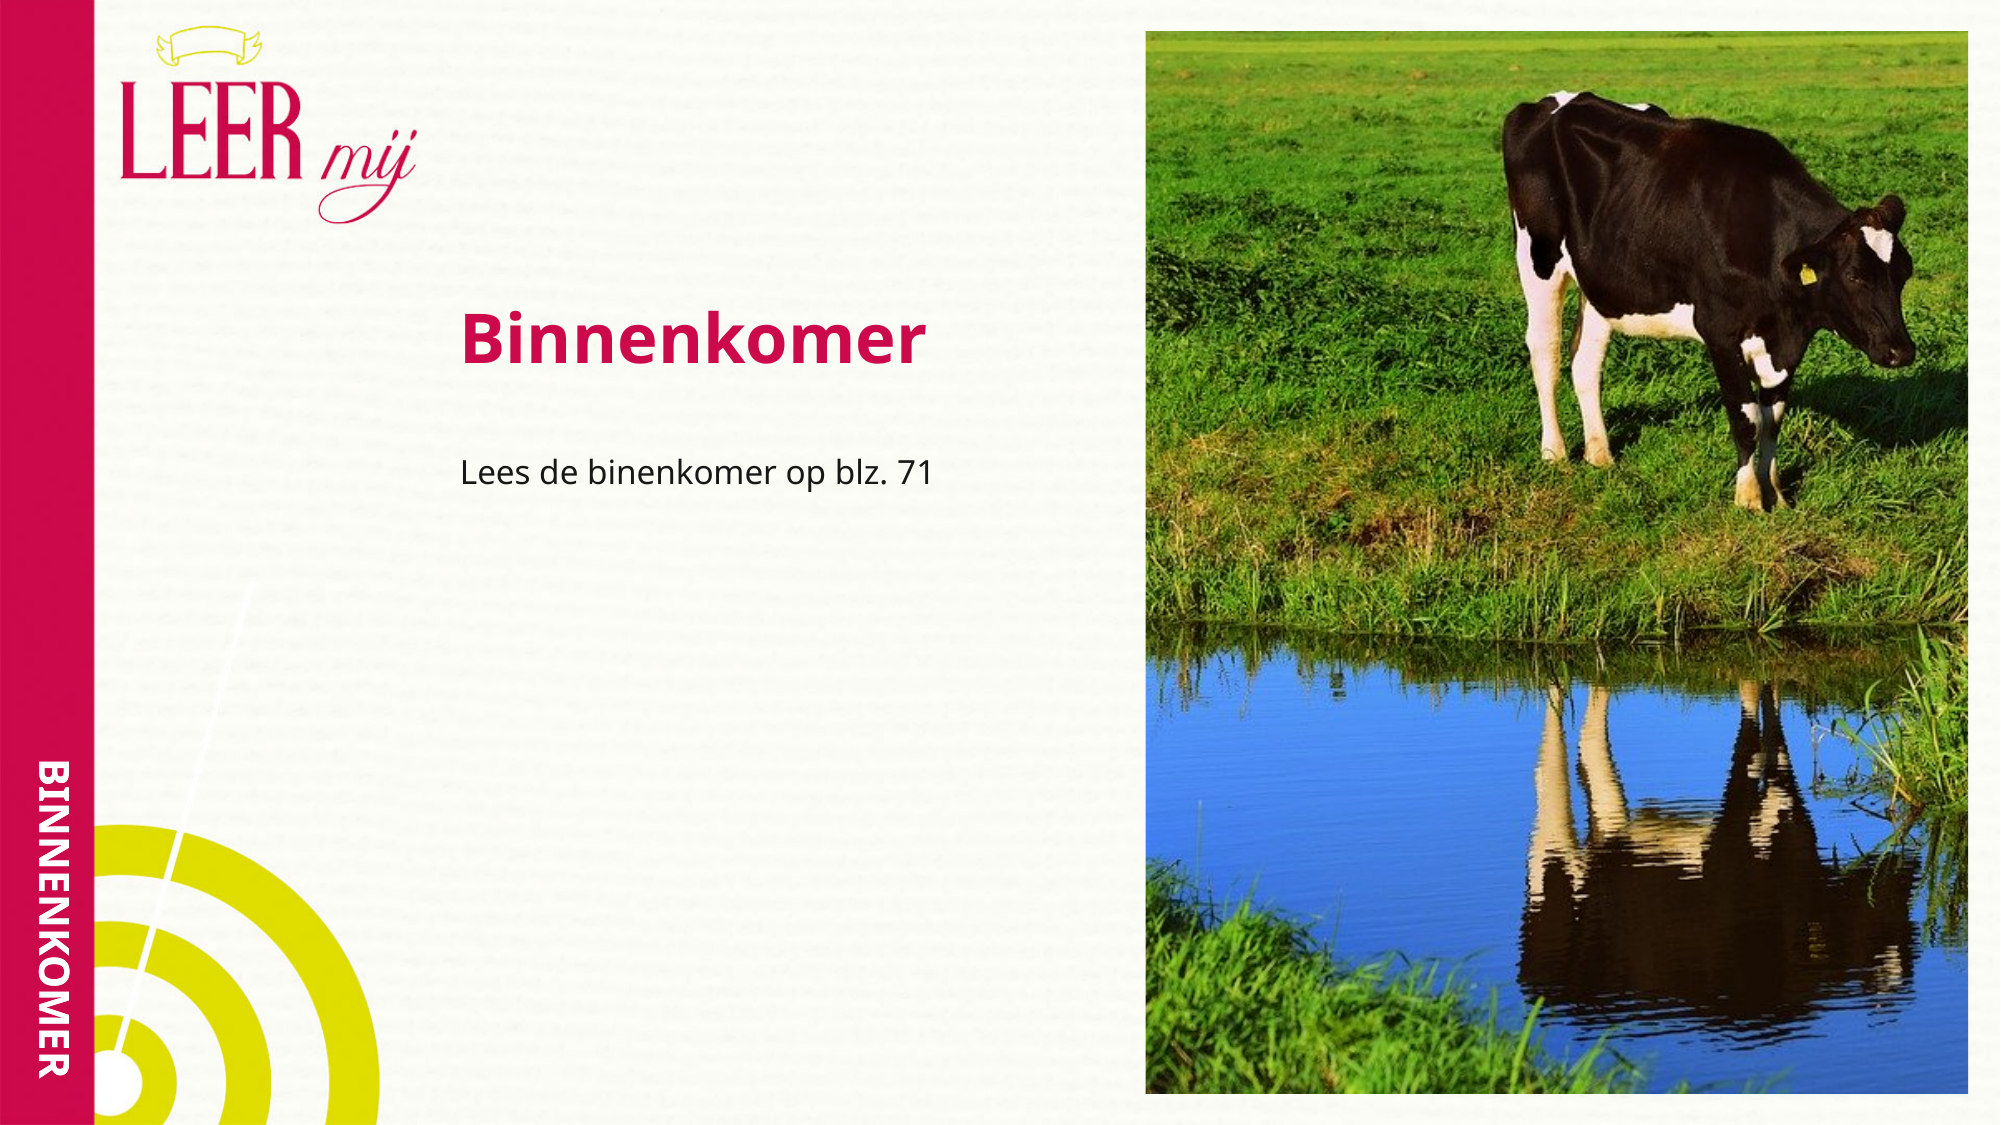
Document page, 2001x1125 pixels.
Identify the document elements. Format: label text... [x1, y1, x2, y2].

title Binnenkomer [444, 229, 1102, 386]
list Lees de binenkomer op blz. 71 [444, 448, 1105, 968]
picture [0, 0, 2001, 1125]
